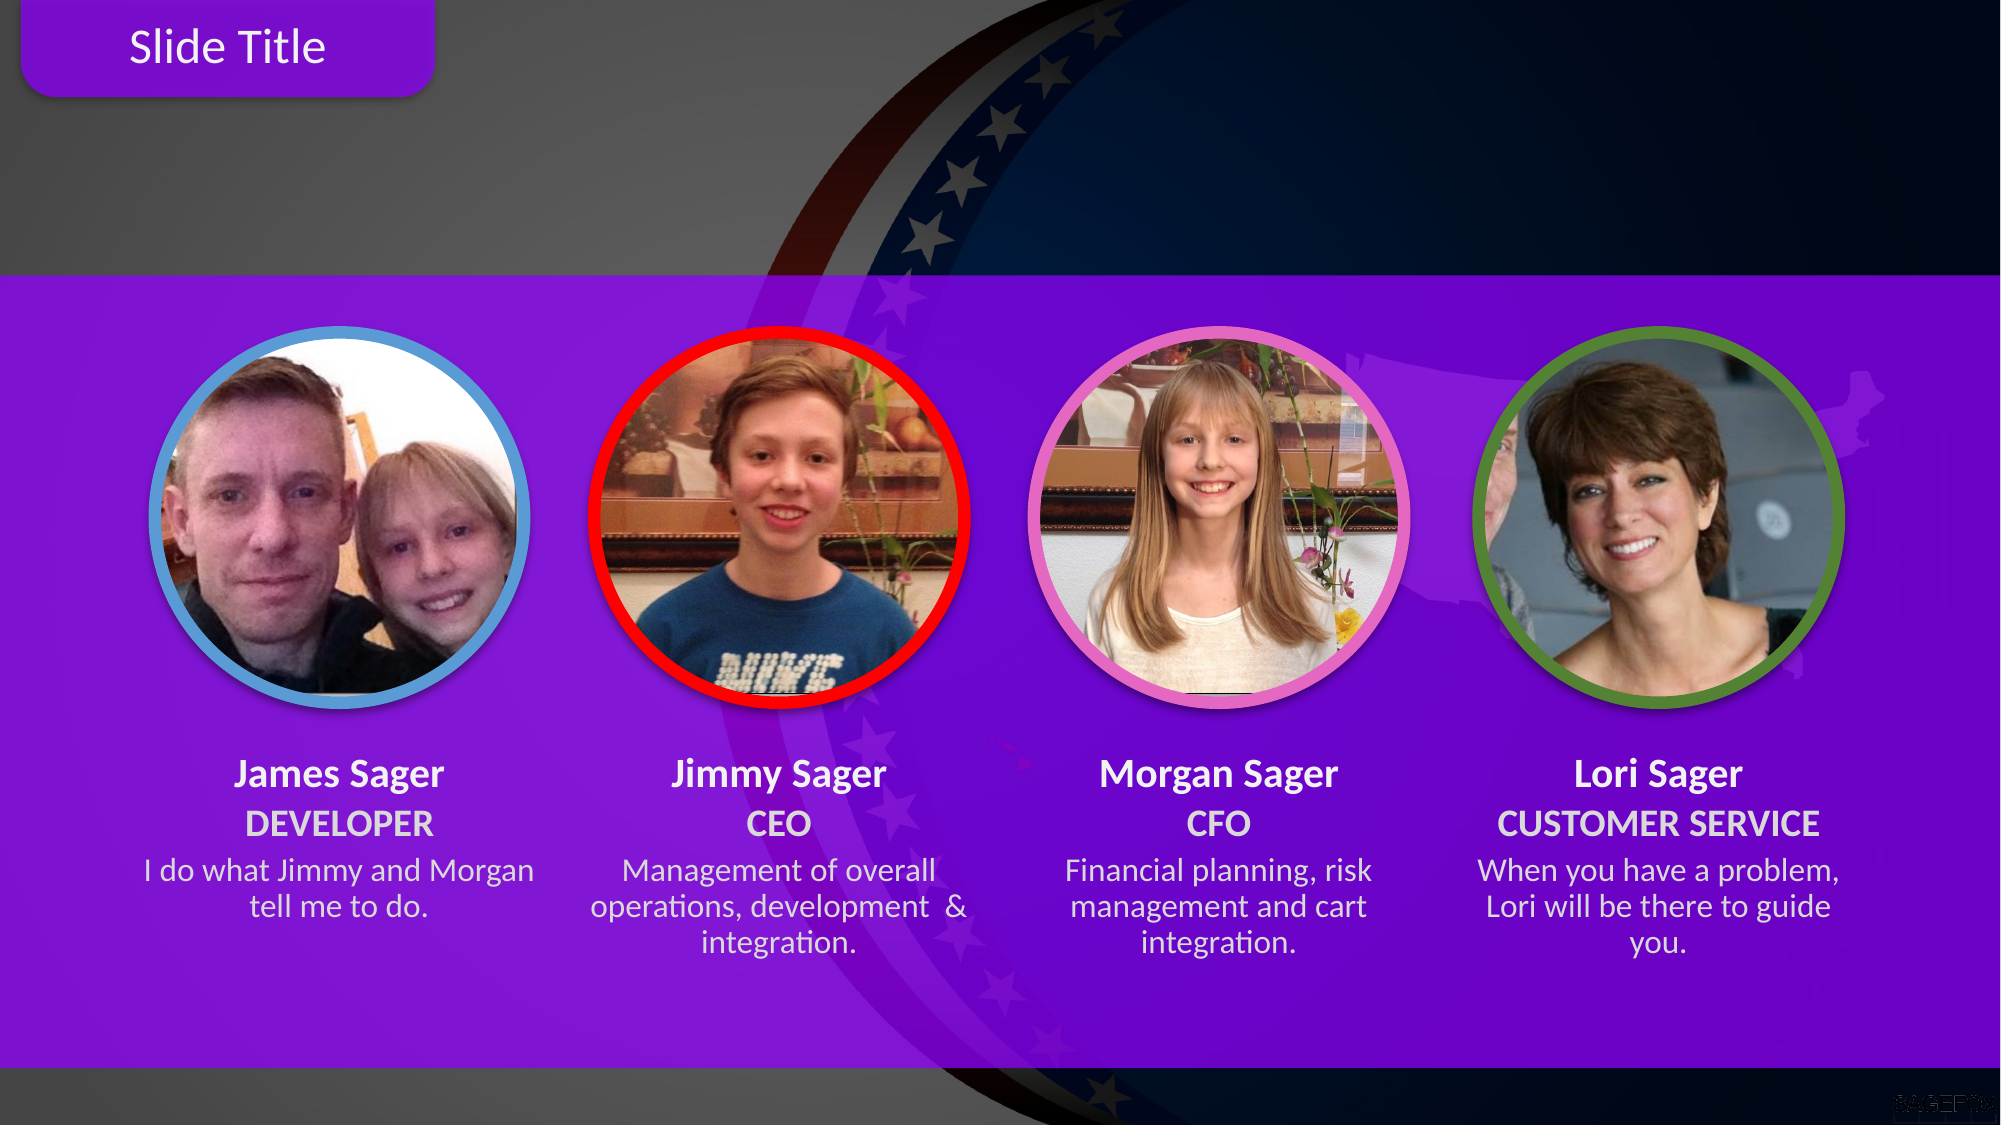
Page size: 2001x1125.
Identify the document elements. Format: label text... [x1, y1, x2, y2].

list I do what Jimmy and Morgan tell me to do. [139, 852, 540, 1041]
list CEO [604, 802, 955, 845]
picture [594, 332, 965, 703]
list CUSTOMER SERVICE [1483, 802, 1834, 845]
list CFO [1044, 802, 1394, 845]
list James Sager [164, 753, 515, 796]
list Jimmy Sager [604, 753, 955, 796]
list DEVELOPER [164, 802, 515, 845]
text_box [0, 275, 2000, 1069]
picture [1033, 332, 1405, 703]
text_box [20, 0, 436, 98]
list Financial planning, risk management and cart integration. [1019, 852, 1419, 1041]
list Morgan Sager [1044, 753, 1394, 796]
picture [1478, 332, 1839, 703]
picture [0, 0, 2001, 1125]
list Management of overall operations, development & integration. [579, 852, 980, 1041]
list When you have a problem, Lori will be there to guide you. [1458, 852, 1859, 1041]
picture [154, 332, 525, 703]
list Lori Sager [1483, 753, 1834, 796]
